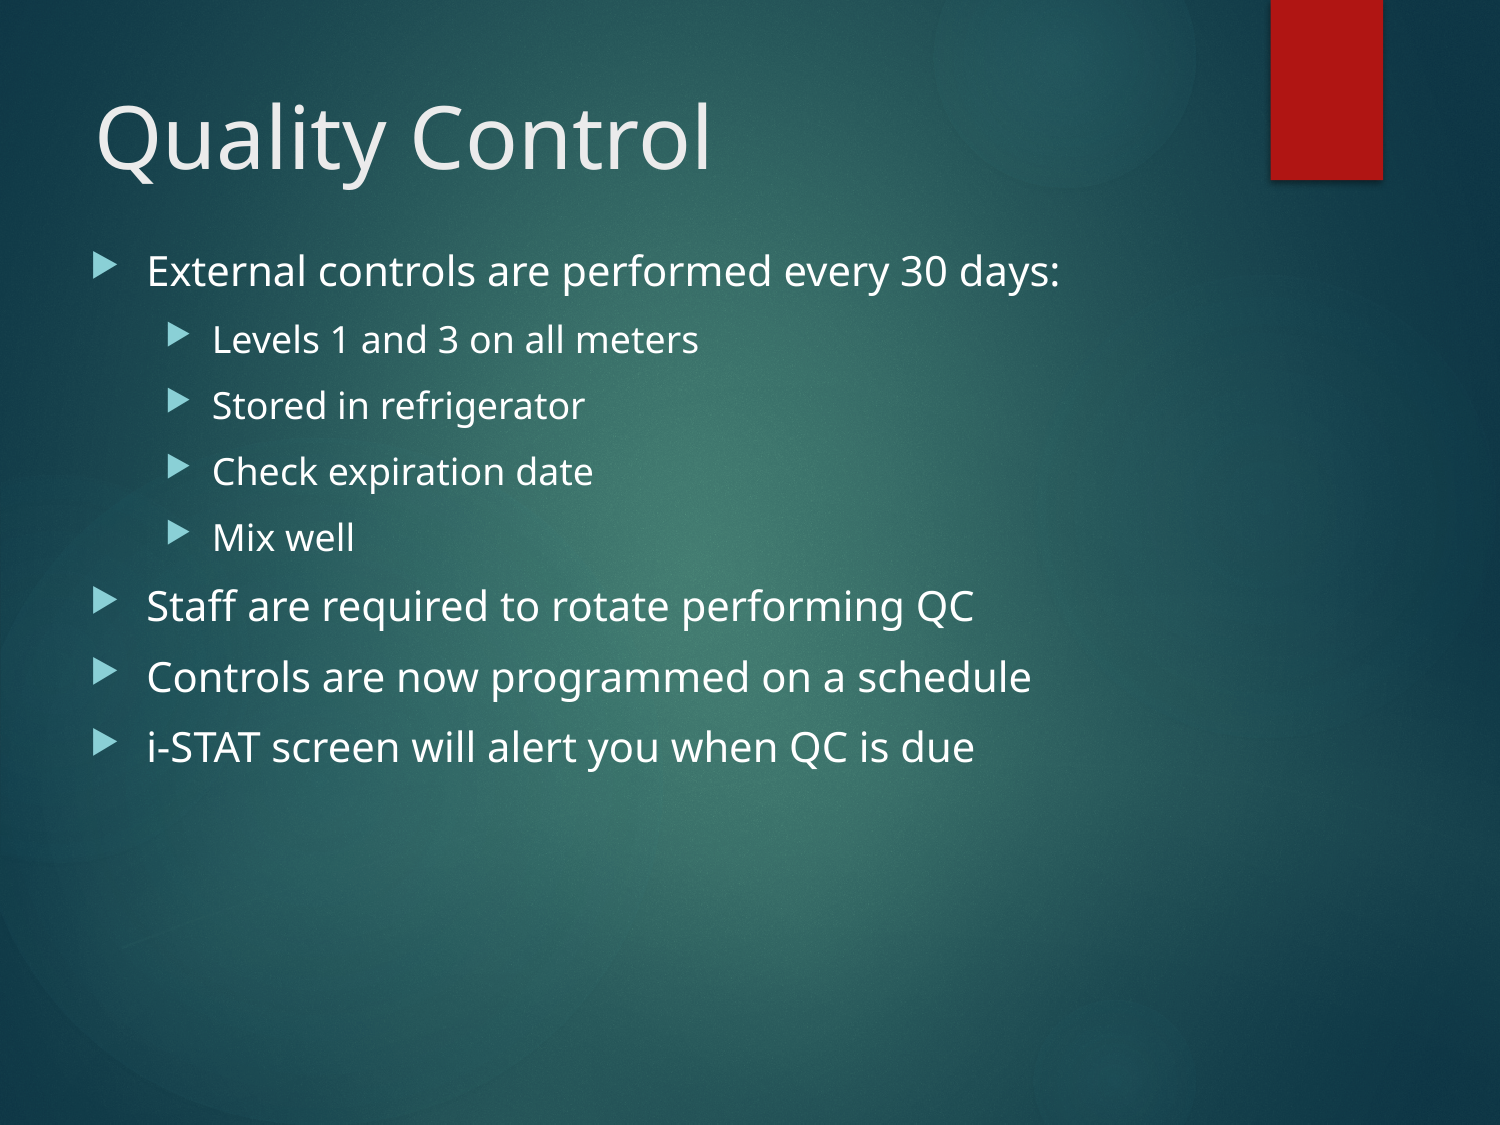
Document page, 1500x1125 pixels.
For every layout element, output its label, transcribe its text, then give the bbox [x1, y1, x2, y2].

list External controls are performed every 30 days: Levels 1 and 3 on all meters Stored in refrigerator Check expiration date Mix well Staff are required to rotate performing QC Controls are now programmed on a schedule i-STAT screen will alert you when QC is due [75, 237, 1425, 1038]
title Quality Control [79, 74, 1237, 237]
